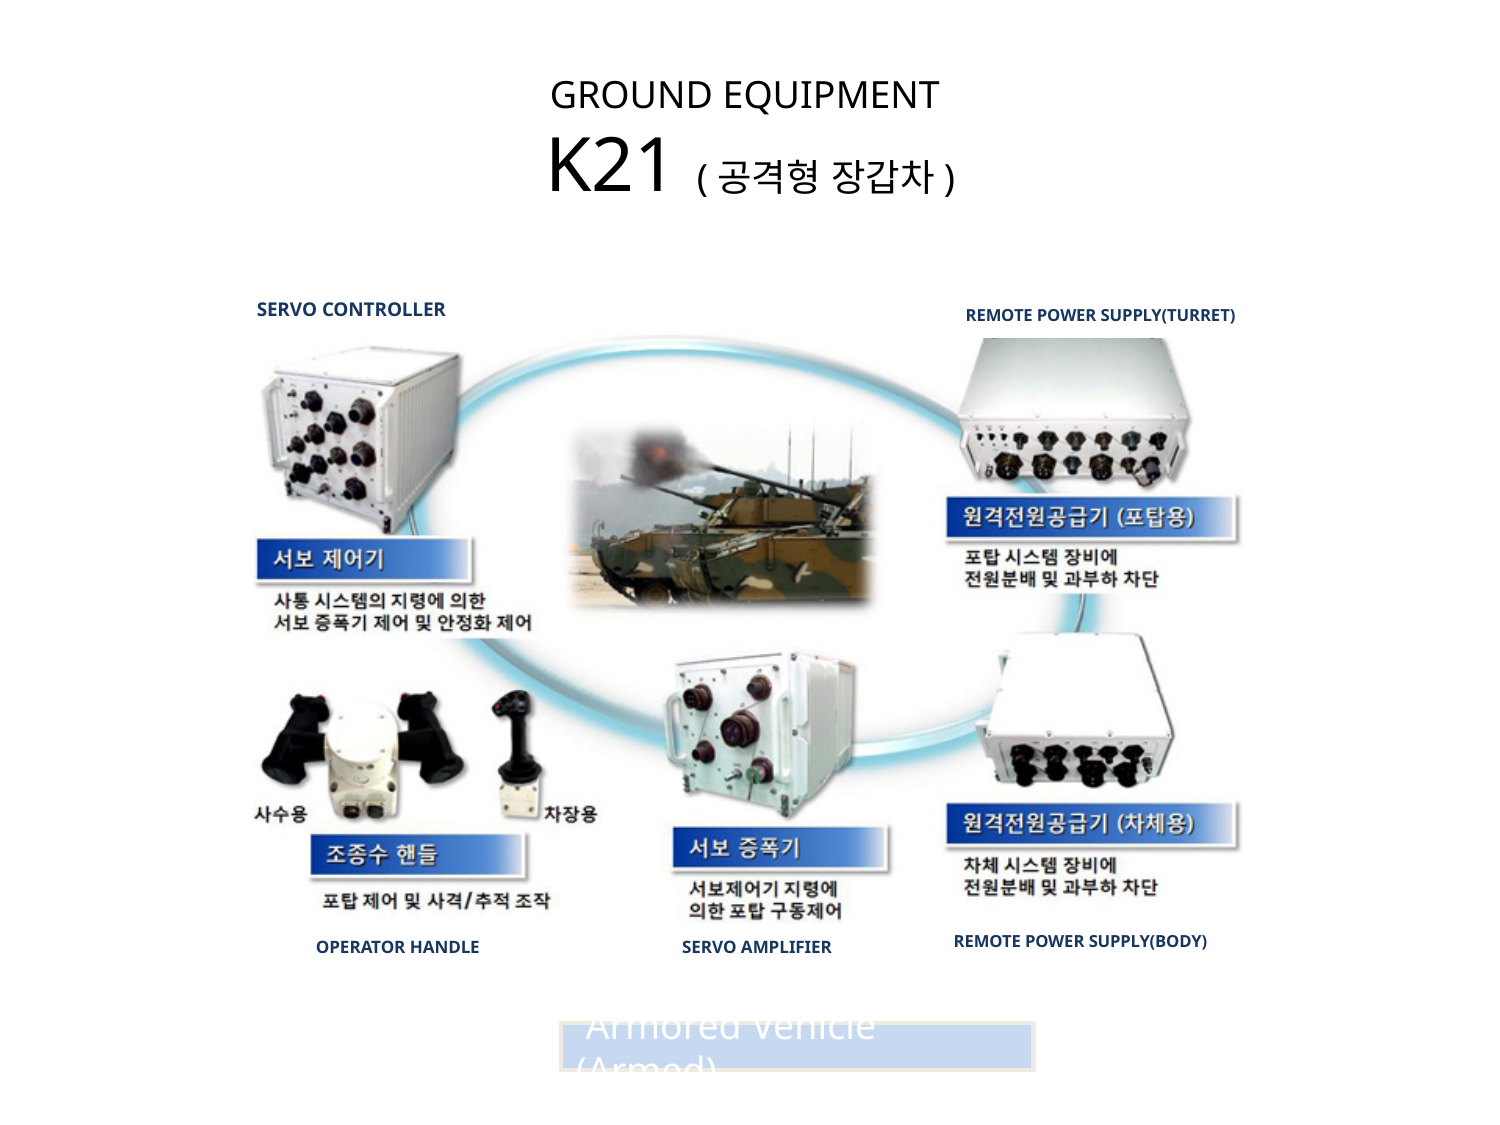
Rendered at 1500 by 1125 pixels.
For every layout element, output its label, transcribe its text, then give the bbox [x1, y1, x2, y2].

text_box REMOTE POWER SUPPLY(BODY) [937, 915, 1260, 966]
title GROUND EQUIPMENT K21 (공격형 장갑차) [75, 45, 1425, 233]
text_box SERVO CONTROLLER [240, 277, 468, 340]
text_box REMOTE POWER SUPPLY(TURRET) [949, 289, 1307, 340]
text_box SERVO AMPLIFIER [665, 934, 882, 966]
picture [253, 325, 1251, 925]
text_box Armored Vehicle (Armed) [559, 1021, 1036, 1072]
text_box OPERATOR HANDLE [299, 934, 528, 966]
